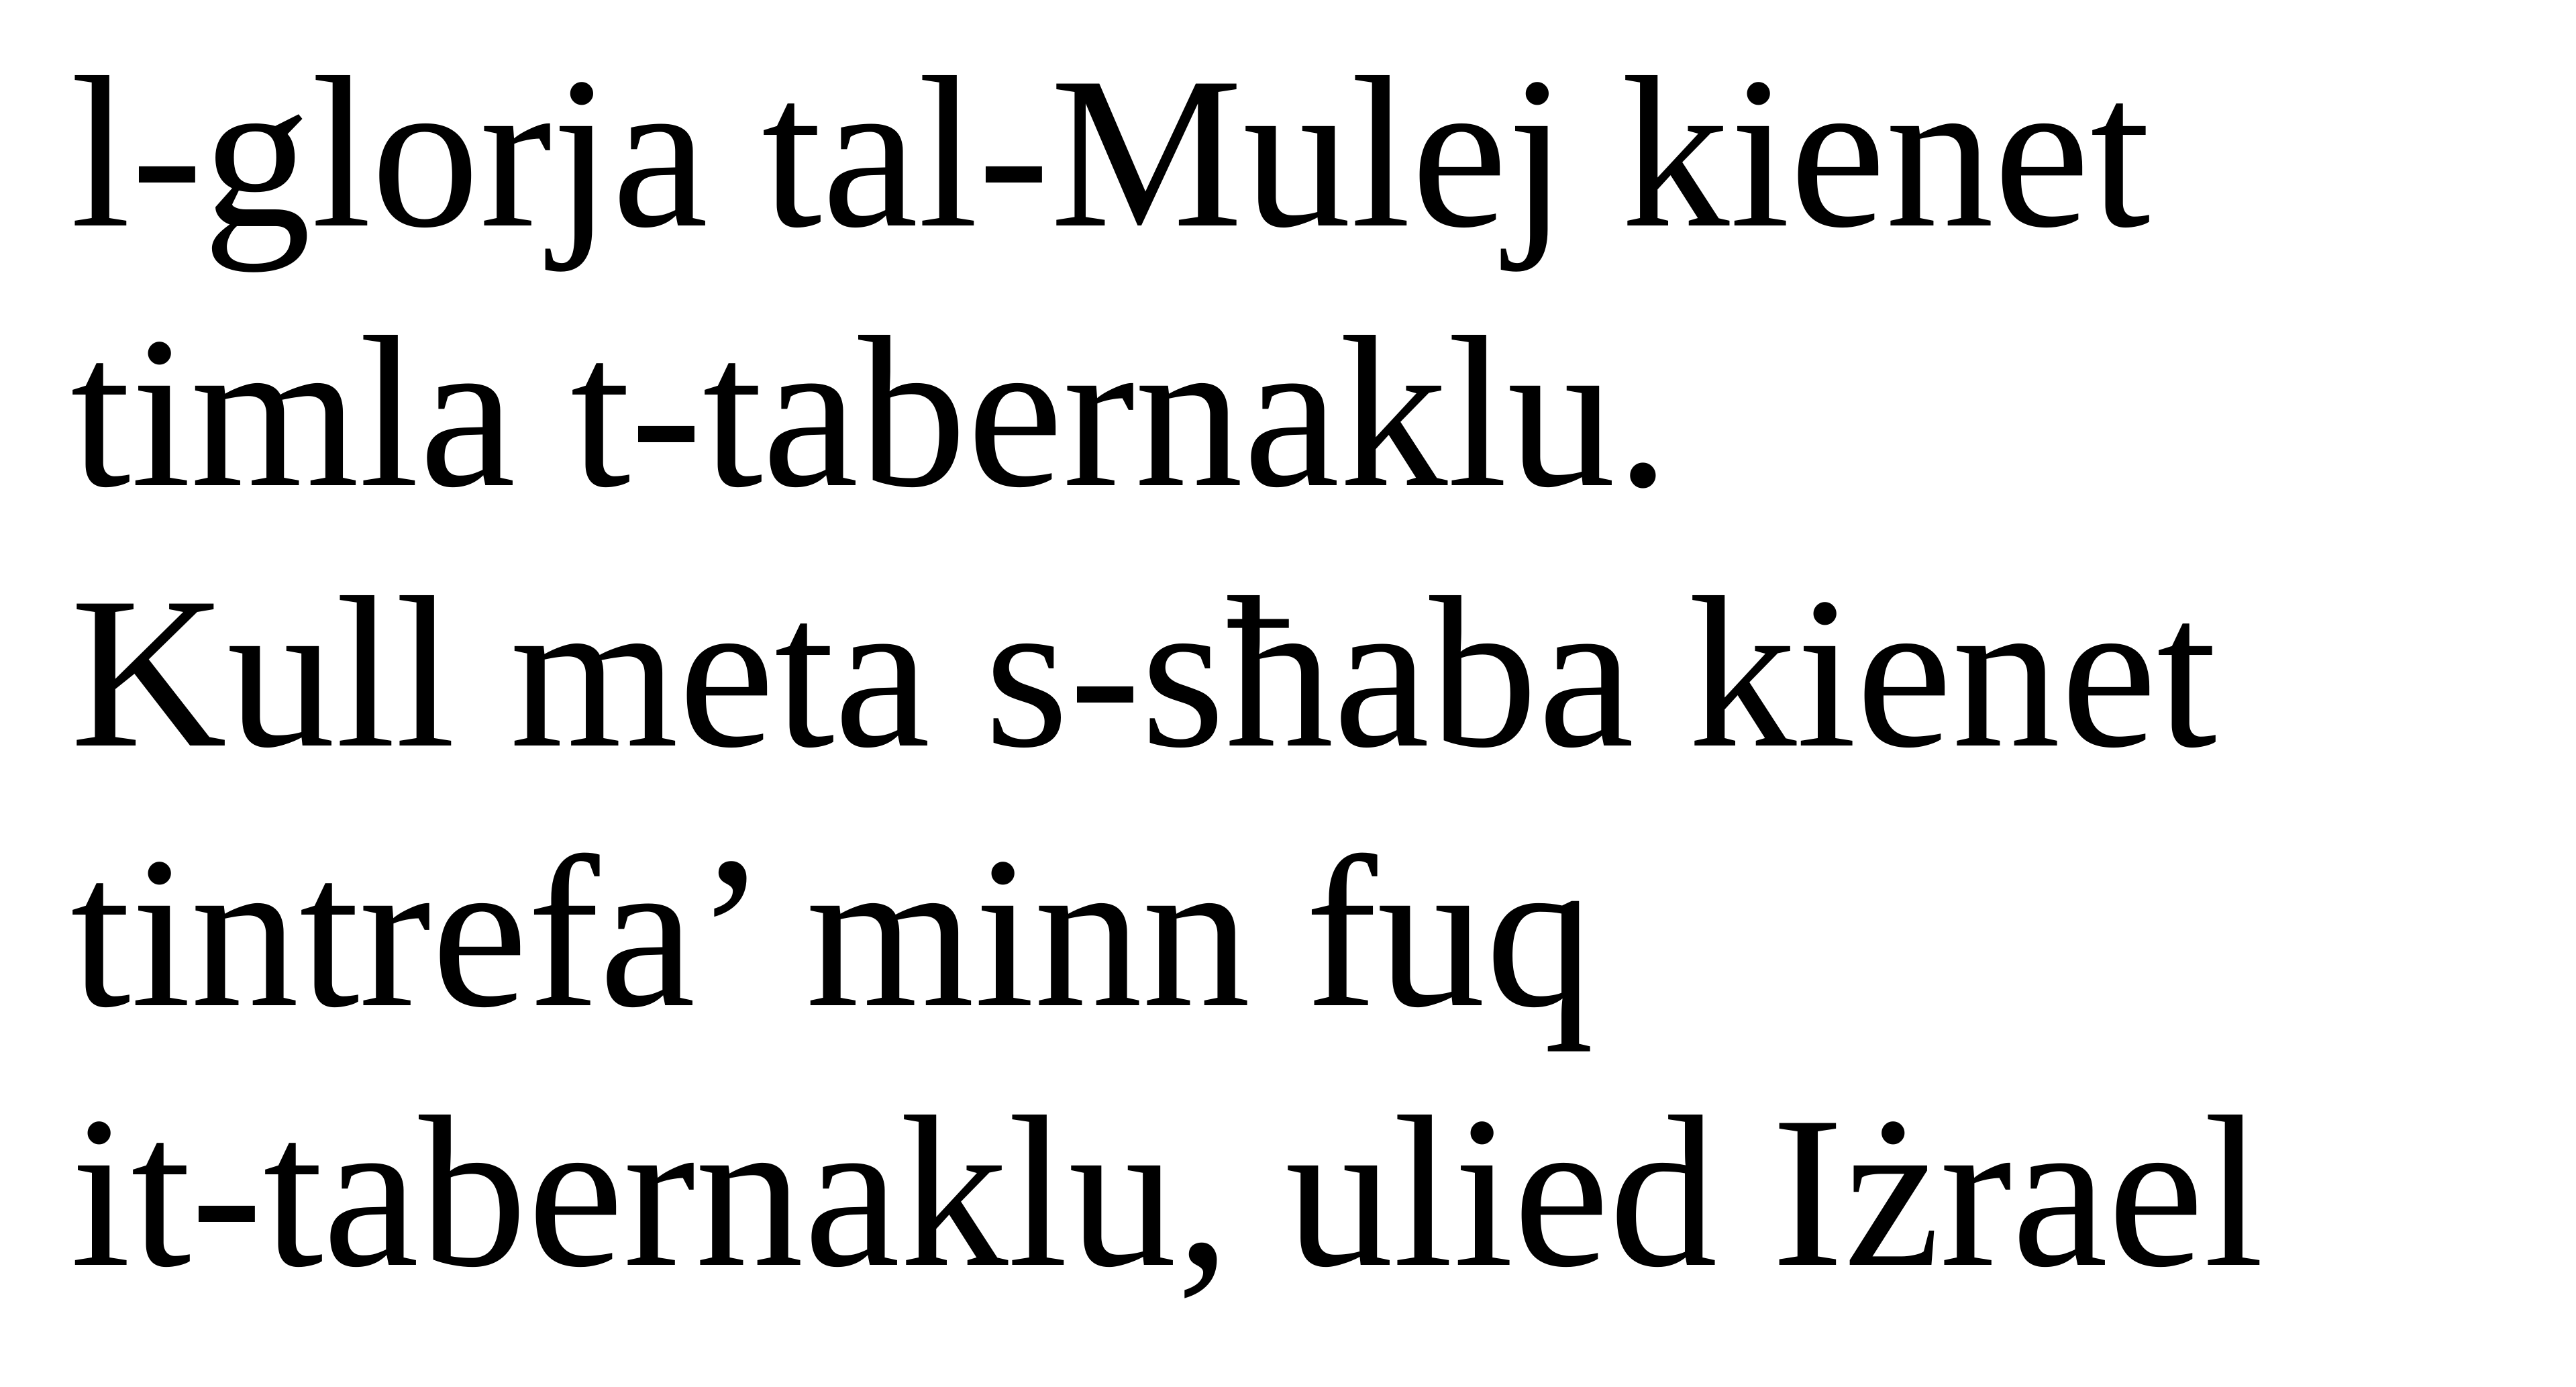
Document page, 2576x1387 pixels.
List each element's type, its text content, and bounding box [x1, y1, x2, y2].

text_box l-glorja tal-Mulej kienet timla t-tabernaklu. Kull meta s-sħaba kienet tintrefa’ minn fuq it-tabernaklu, ulied Iżrael [61, 3, 2515, 1314]
